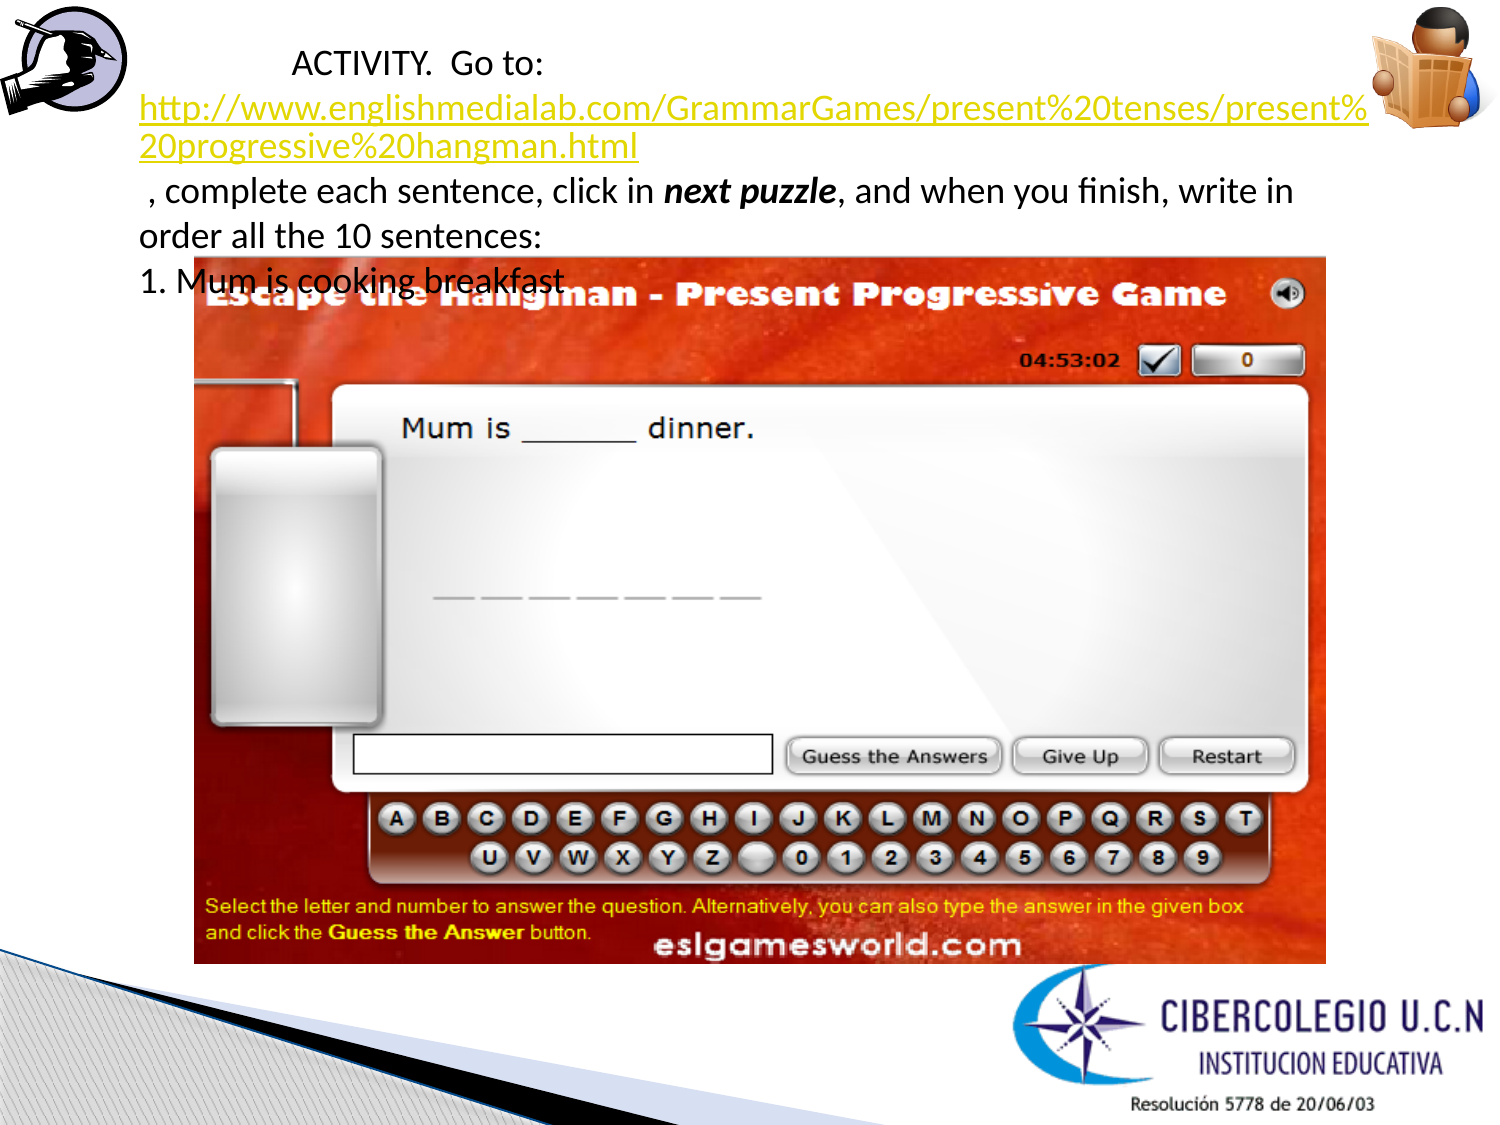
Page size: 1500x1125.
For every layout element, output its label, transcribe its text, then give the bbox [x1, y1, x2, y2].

picture [996, 956, 1500, 1125]
text_box ACTIVITY. Go to: http://www.englishmedialab.com/GrammarGames/present%20tenses/present%20progressive%20hangman.html , complete each sentence, click in next puzzle, and when you finish, write in order all the 10 sentences: 1. Mum is cooking breakfast [123, 30, 1388, 271]
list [194, 255, 1327, 965]
picture [0, 0, 134, 119]
picture [1369, 0, 1500, 131]
